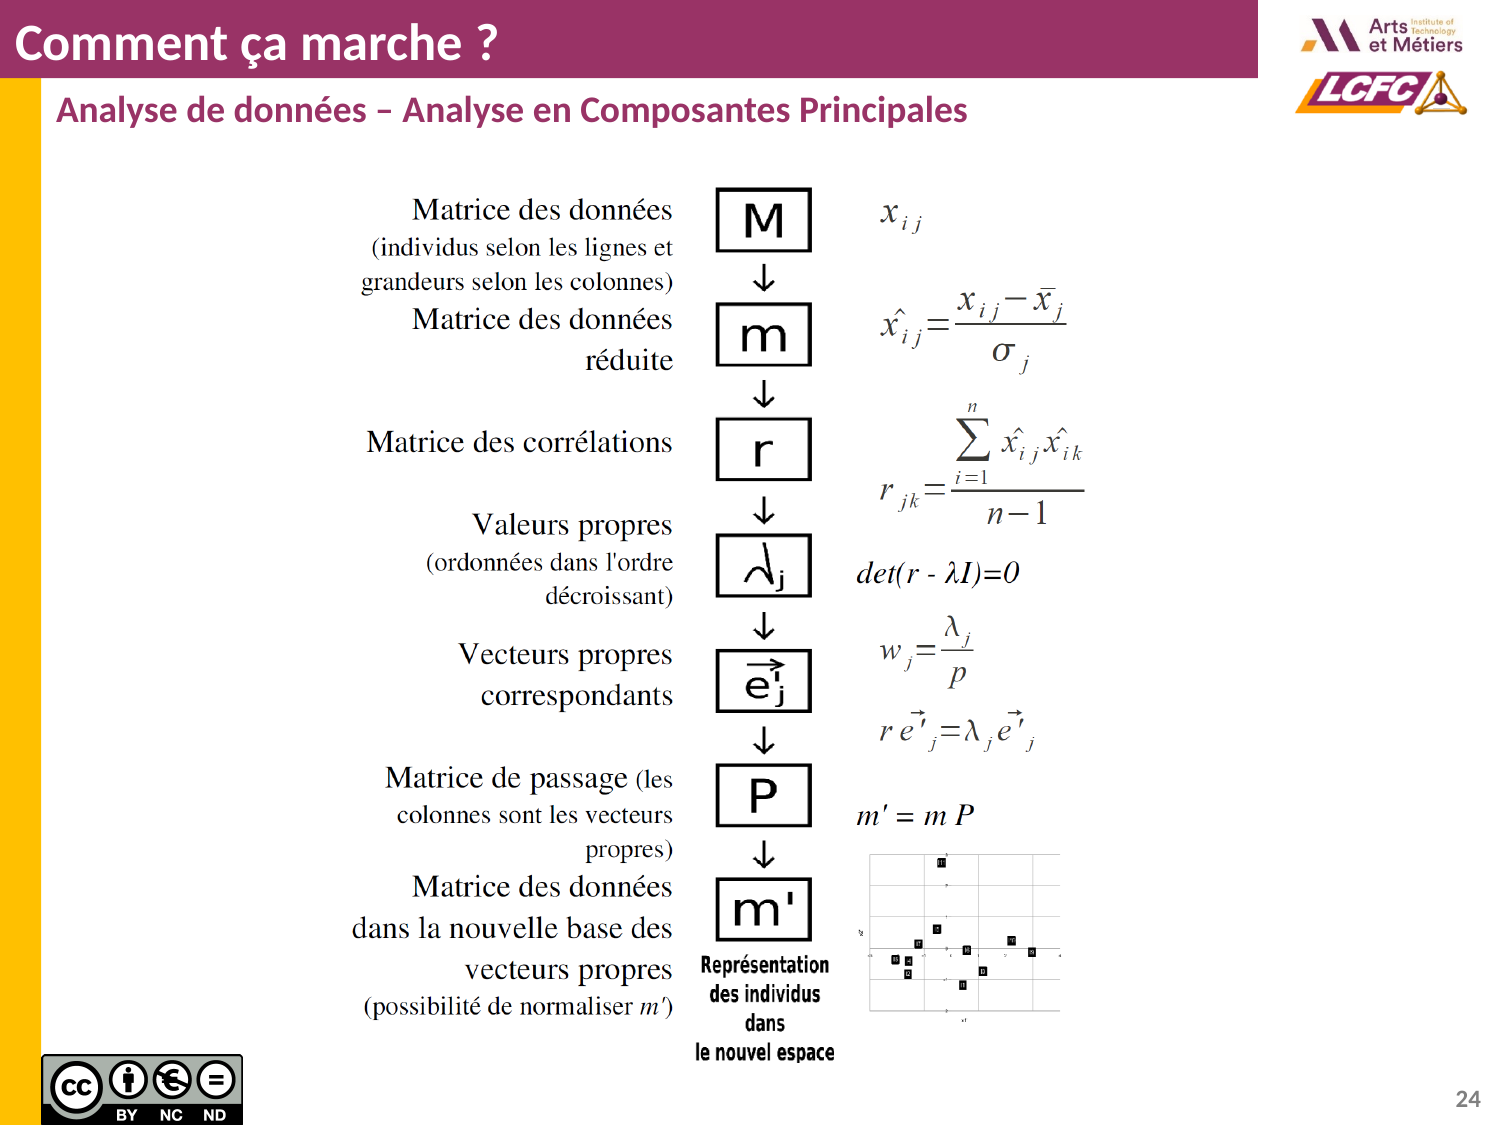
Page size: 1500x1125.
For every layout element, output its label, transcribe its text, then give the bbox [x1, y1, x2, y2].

picture [1293, 63, 1469, 121]
text_box Analyse de données – Analyse en Composantes Principales [41, 78, 1388, 228]
picture [348, 184, 1159, 1064]
slide_number 24 [1146, 1067, 1497, 1125]
picture [41, 1054, 243, 1125]
picture [1299, 15, 1463, 53]
title Comment ça marche ? [0, 0, 1258, 79]
